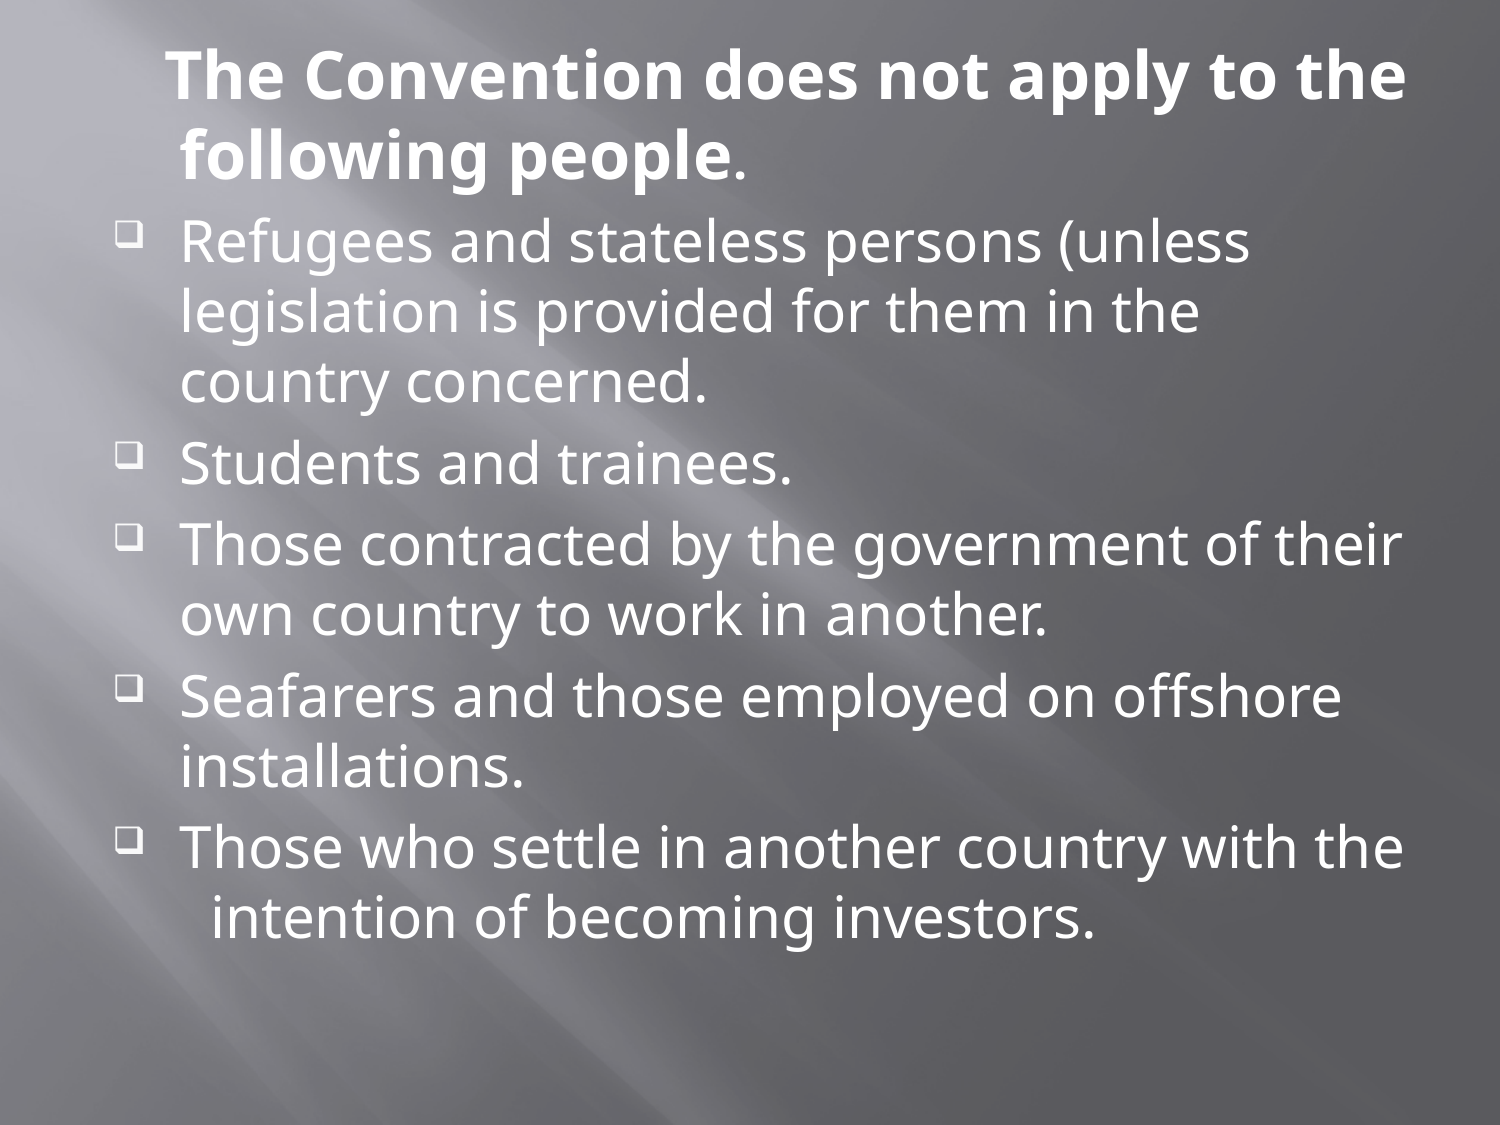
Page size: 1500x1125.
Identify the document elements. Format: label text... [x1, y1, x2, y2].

list The Convention does not apply to the following people. Refugees and stateless persons (unless legislation is provided for them in the country concerned. Students and trainees. Those contracted by the government of their own country to work in another. Seafarers and those employed on offshore installations. Those who settle in another country with the intention of becoming investors. [74, 24, 1426, 1036]
